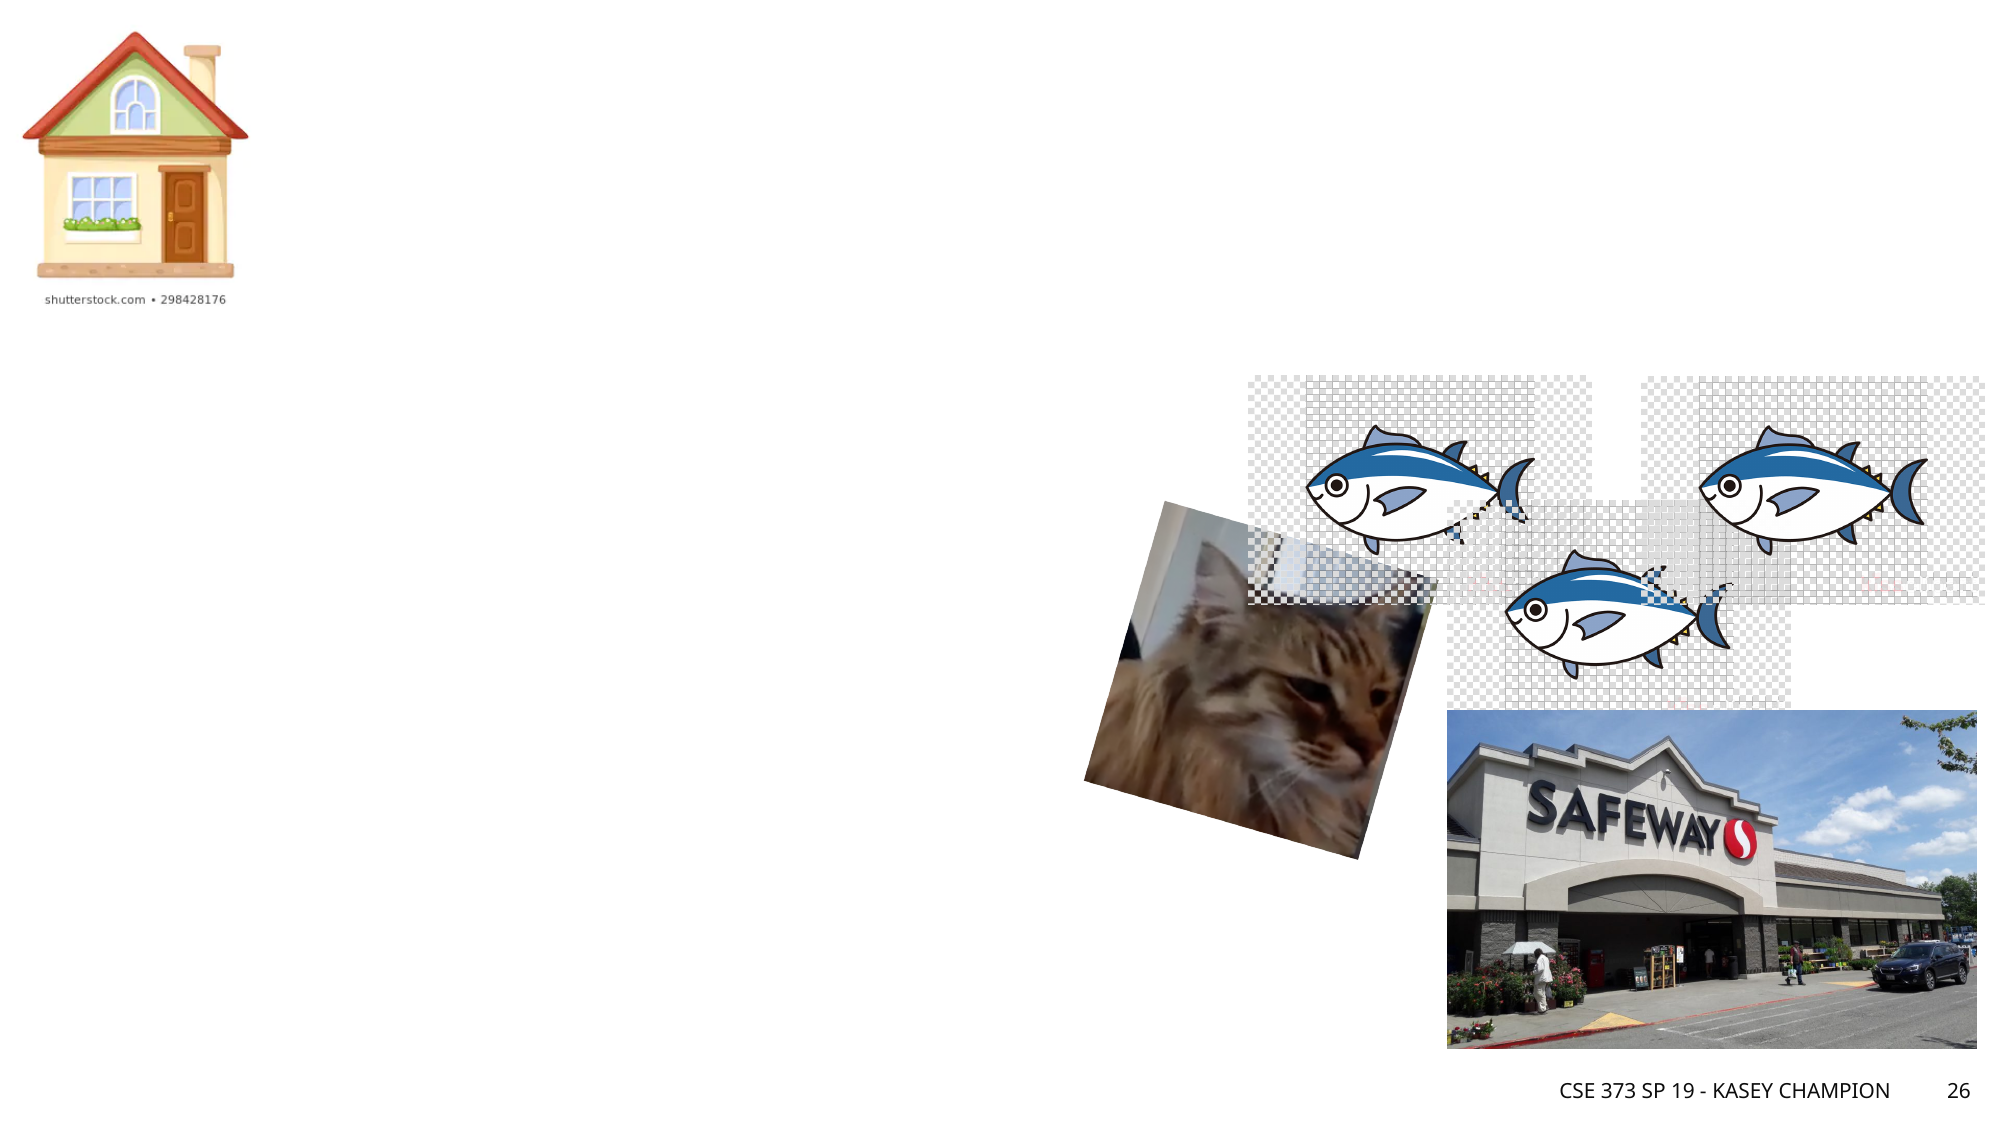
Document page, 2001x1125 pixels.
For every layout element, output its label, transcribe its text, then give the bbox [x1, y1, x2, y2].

picture [0, 17, 271, 310]
footer CSE 373 SP 19 - Kasey Champion [937, 1069, 1906, 1115]
slide_number 26 [1916, 1069, 1986, 1115]
picture [1085, 375, 1985, 1050]
